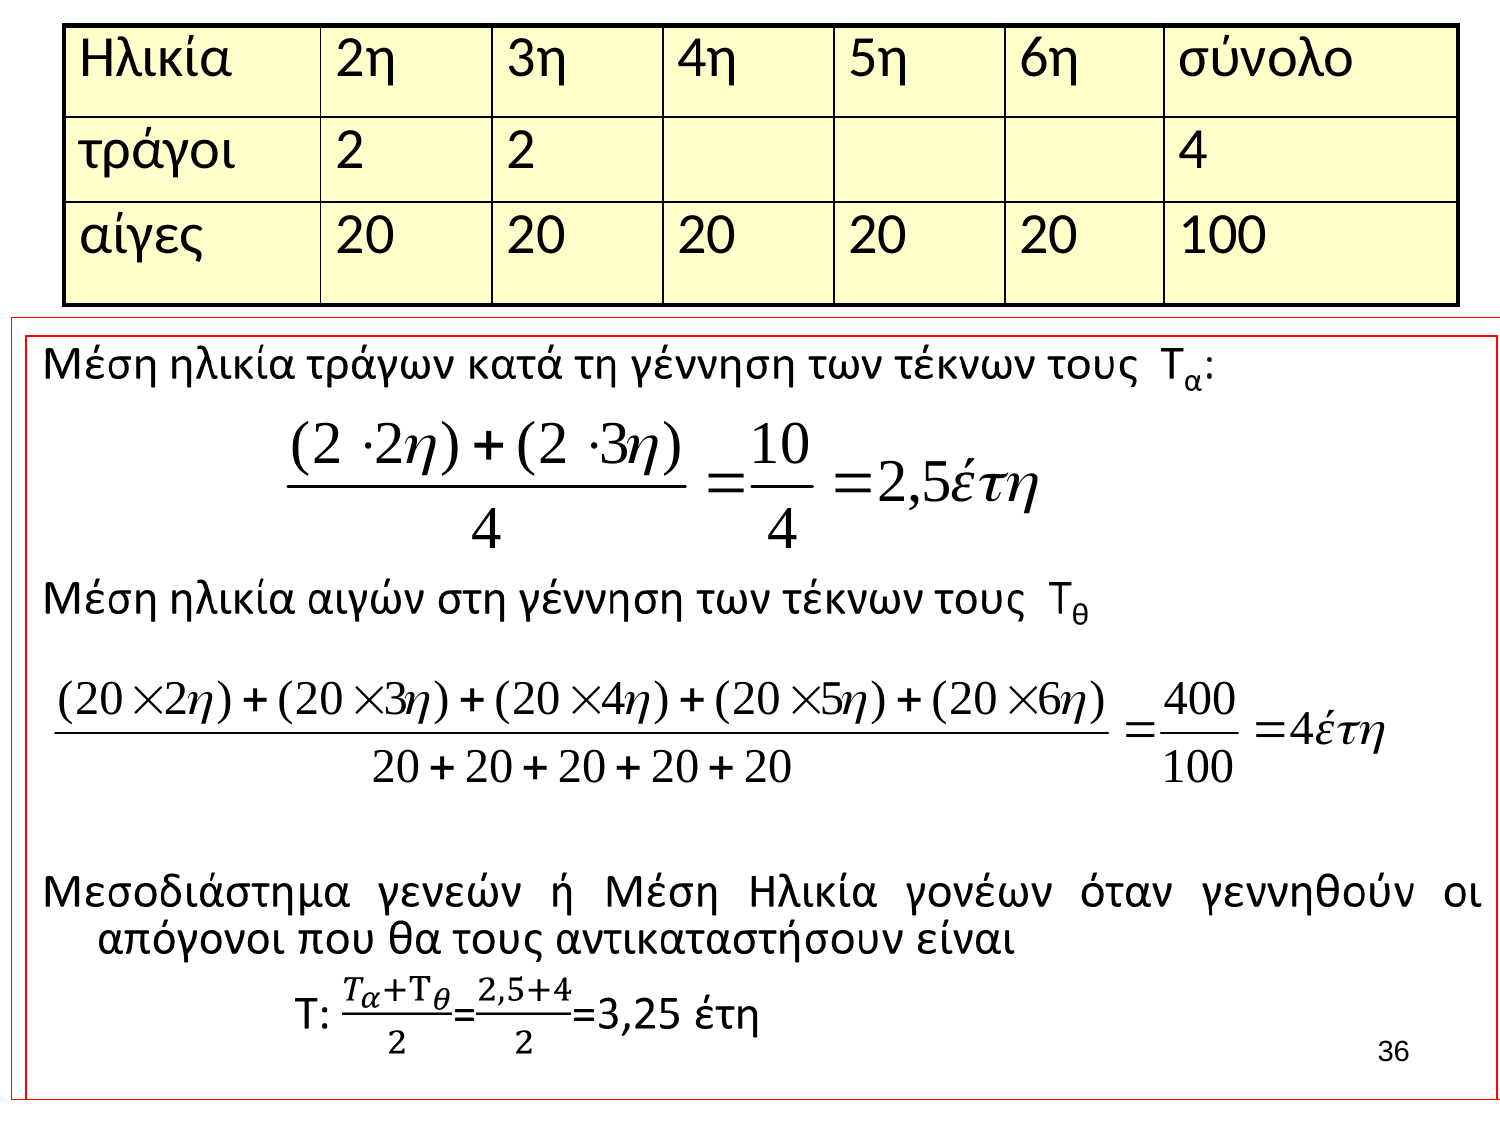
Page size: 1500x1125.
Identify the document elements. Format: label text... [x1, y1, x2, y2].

table_cell 4 [1165, 118, 1456, 201]
table_cell [664, 118, 833, 201]
table_cell 100 [1165, 203, 1456, 303]
table_cell 2 [321, 118, 491, 201]
table_cell 20 [1006, 203, 1163, 303]
table_cell 20 [835, 203, 1004, 303]
table_header 6η [1006, 28, 1163, 116]
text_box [46, 667, 1395, 794]
table_header 2η [321, 28, 491, 116]
table_cell τράγοι [66, 118, 320, 201]
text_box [277, 405, 1053, 563]
table_cell 20 [493, 203, 662, 303]
table_header 3η [493, 28, 662, 116]
table_cell 20 [664, 203, 833, 303]
table_header 5η [835, 28, 1004, 116]
table_header Ηλικία [66, 28, 320, 116]
table_cell [835, 118, 1004, 201]
table_cell [1006, 118, 1163, 201]
table_header 4η [664, 28, 833, 116]
list [11, 317, 1500, 1100]
table_header σύνολο [1165, 28, 1456, 116]
table_cell αίγες [66, 203, 320, 303]
table_cell 2 [493, 118, 662, 201]
table_cell 20 [321, 203, 491, 303]
